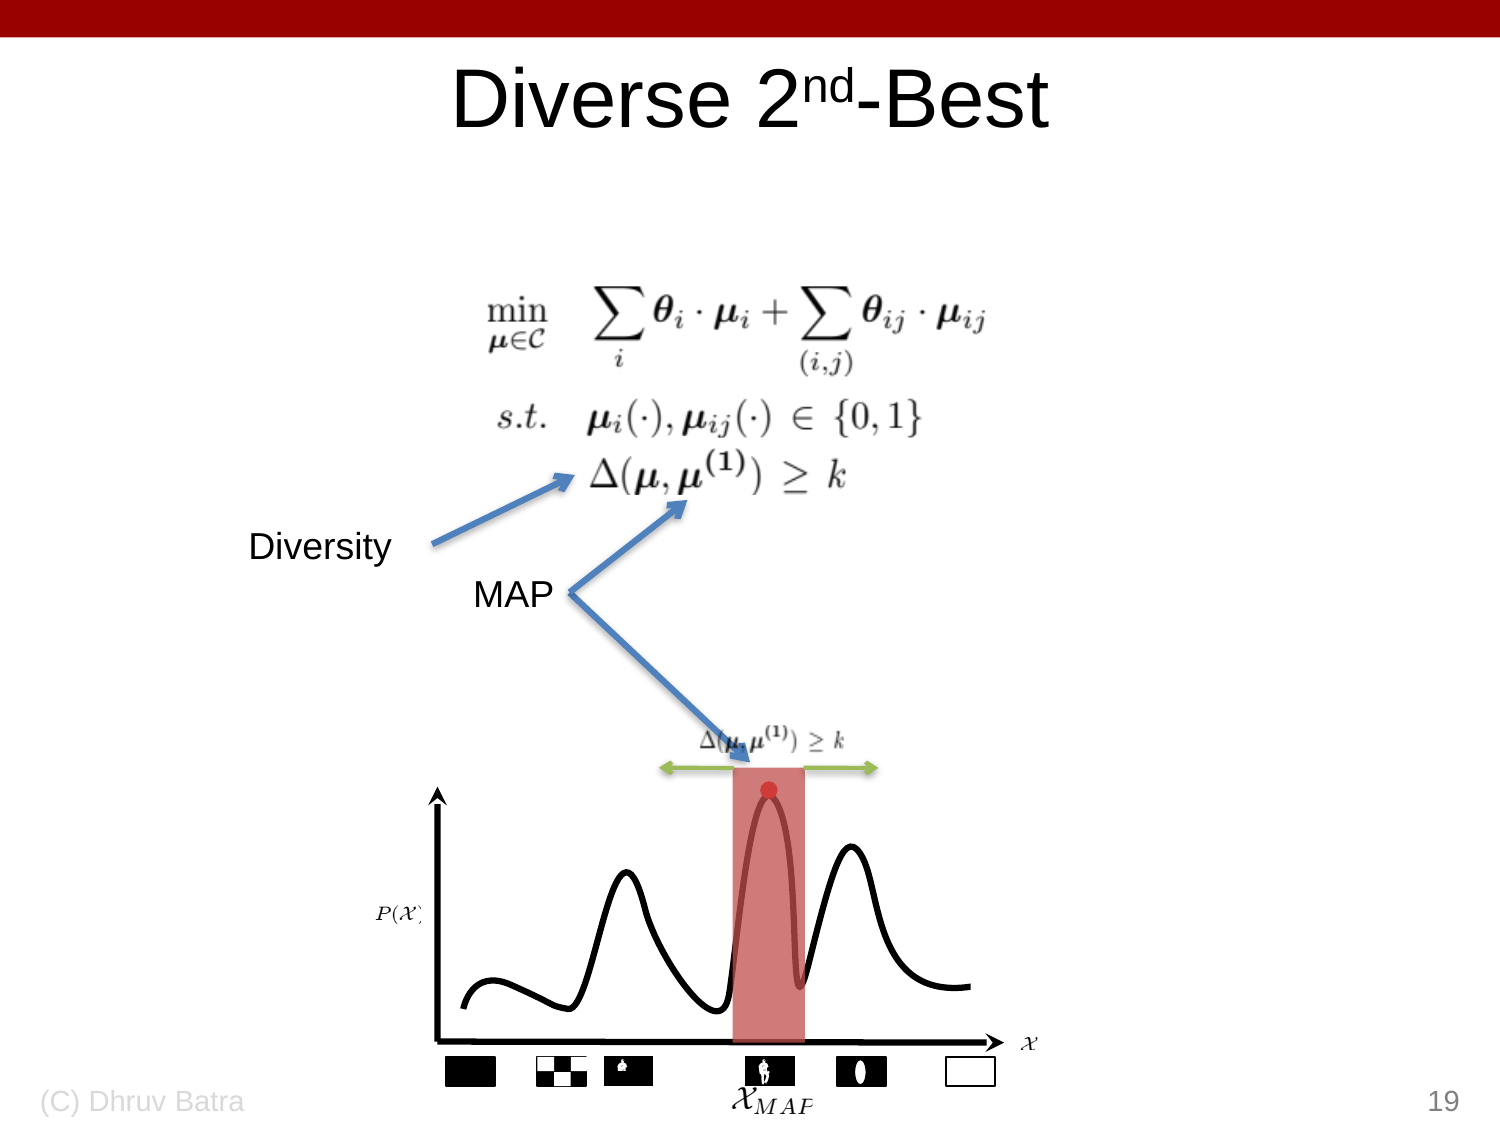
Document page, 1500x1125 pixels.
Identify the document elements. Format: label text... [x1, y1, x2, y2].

slide_number 19 [1162, 1049, 1476, 1125]
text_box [658, 724, 879, 1043]
title Diverse 2nd-Best [112, 37, 1388, 151]
picture [487, 285, 986, 438]
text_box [374, 780, 1063, 1114]
picture [589, 448, 846, 495]
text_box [207, 474, 576, 576]
footer (C) Dhruv Batra [24, 1049, 501, 1125]
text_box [569, 592, 751, 763]
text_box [457, 499, 688, 624]
